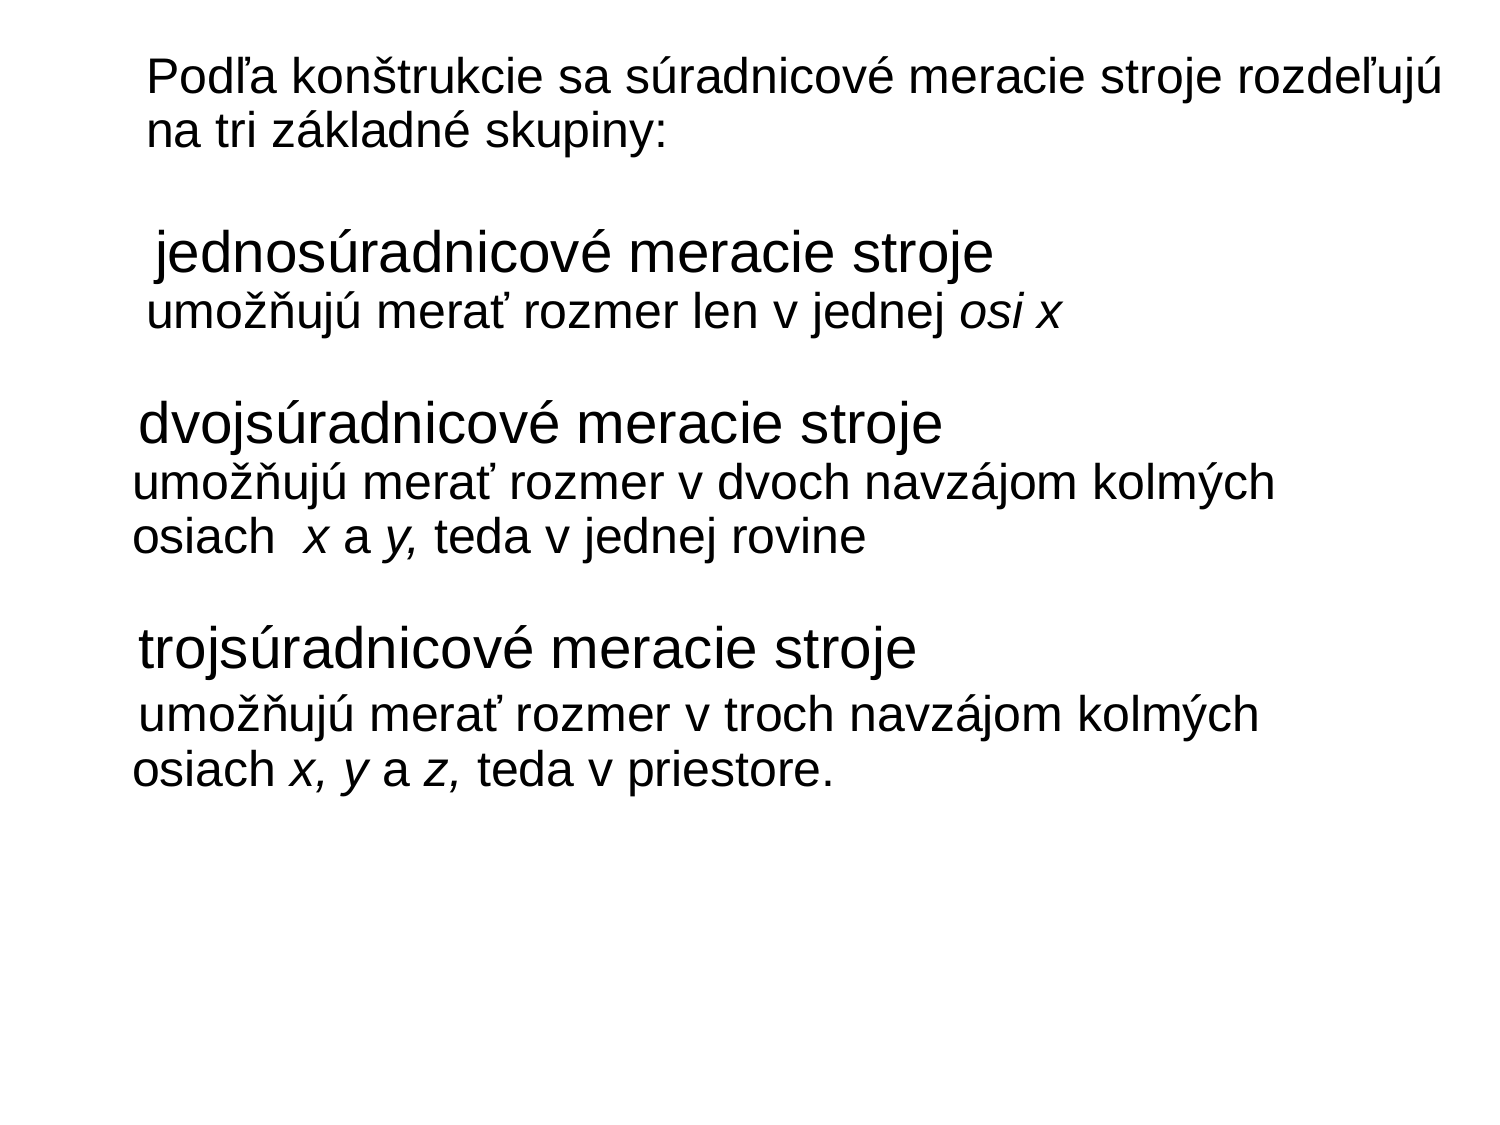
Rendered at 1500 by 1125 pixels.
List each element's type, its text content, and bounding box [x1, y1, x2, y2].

list Podľa konštrukcie sa súradnicové meracie stroje rozdeľujú na tri základné skupiny: jednosúradnicové meracie stroje umožňujú merať rozmer len v jednej osi x dvojsúradnicové meracie stroje umožňujú merať rozmer v dvoch navzájom kolmých osiach x a y, teda v jednej rovine trojsúradnicové meracie stroje umožňujú merať rozmer v troch navzájom kolmých osiach x, y a z, teda v priestore. [75, 42, 1459, 1005]
